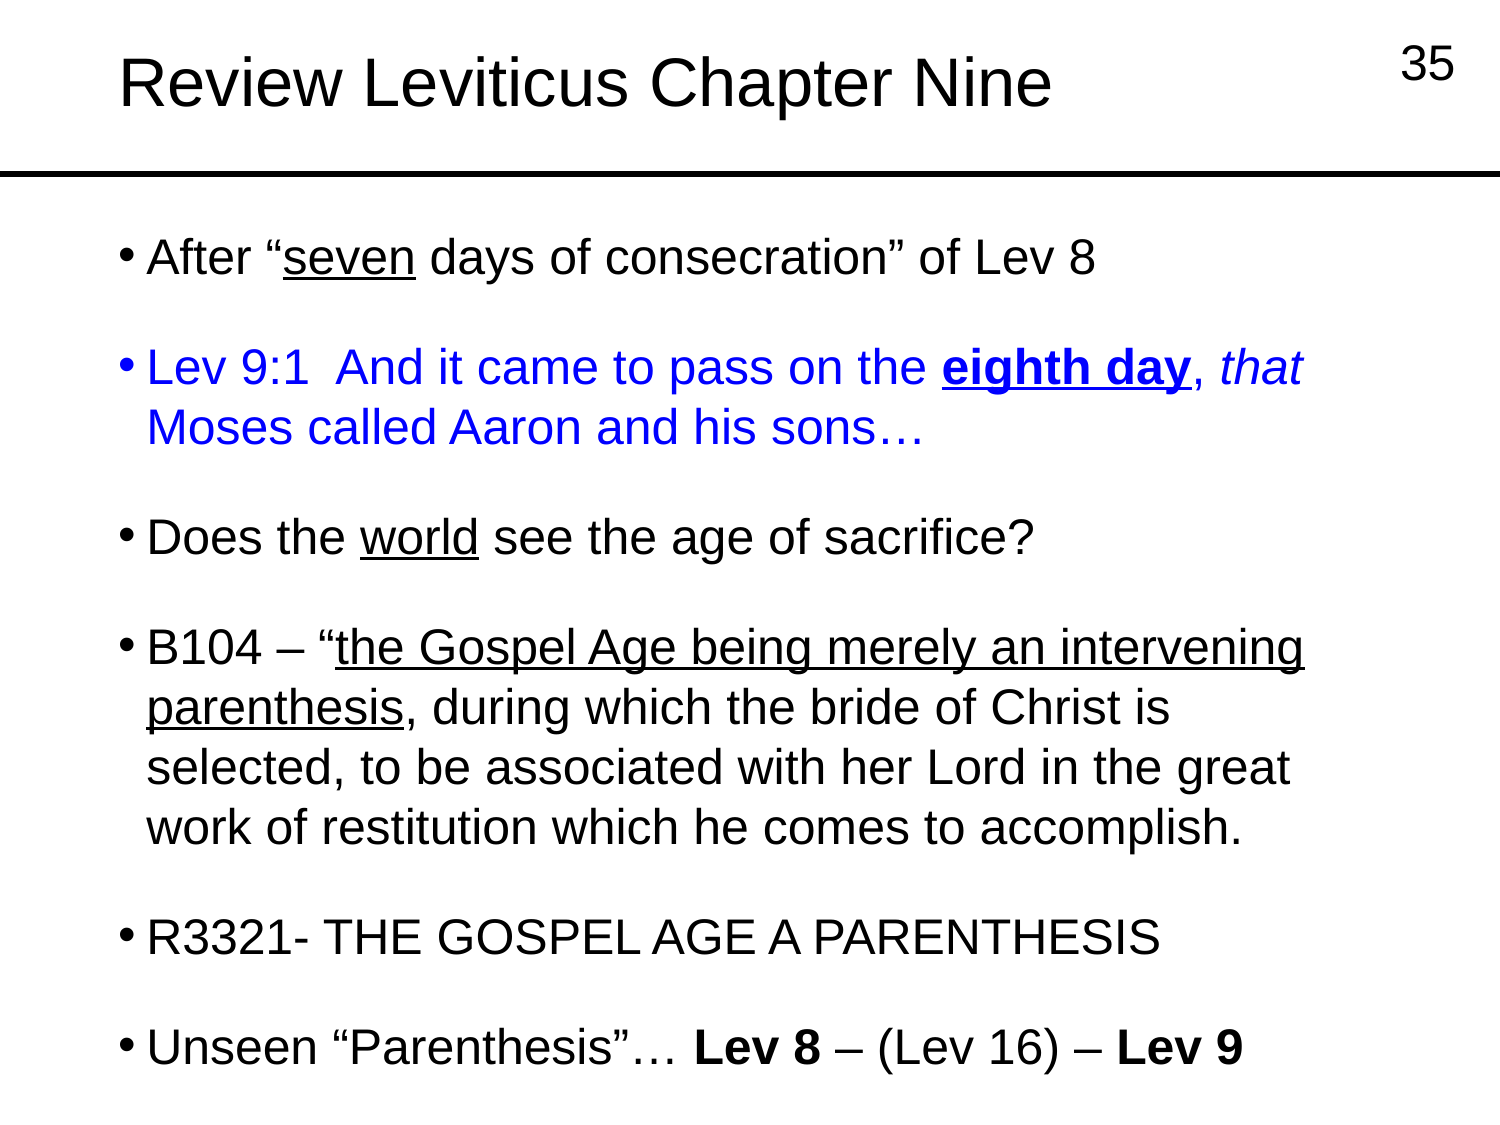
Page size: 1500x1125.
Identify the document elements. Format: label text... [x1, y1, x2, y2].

list After “seven days of consecration” of Lev 8 Lev 9:1 And it came to pass on the eighth day, that Moses called Aaron and his sons… Does the world see the age of sacrifice? B104 – “the Gospel Age being merely an intervening parenthesis, during which the bride of Christ is selected, to be associated with her Lord in the great work of restitution which he comes to accomplish. R3321- THE GOSPEL AGE A PARENTHESIS Unseen “Parenthesis”… Lev 8 – (Lev 16) – Lev 9 [103, 216, 1397, 1095]
title Review Leviticus Chapter Nine [103, 0, 1397, 170]
slide_number 35 [1133, 29, 1471, 90]
